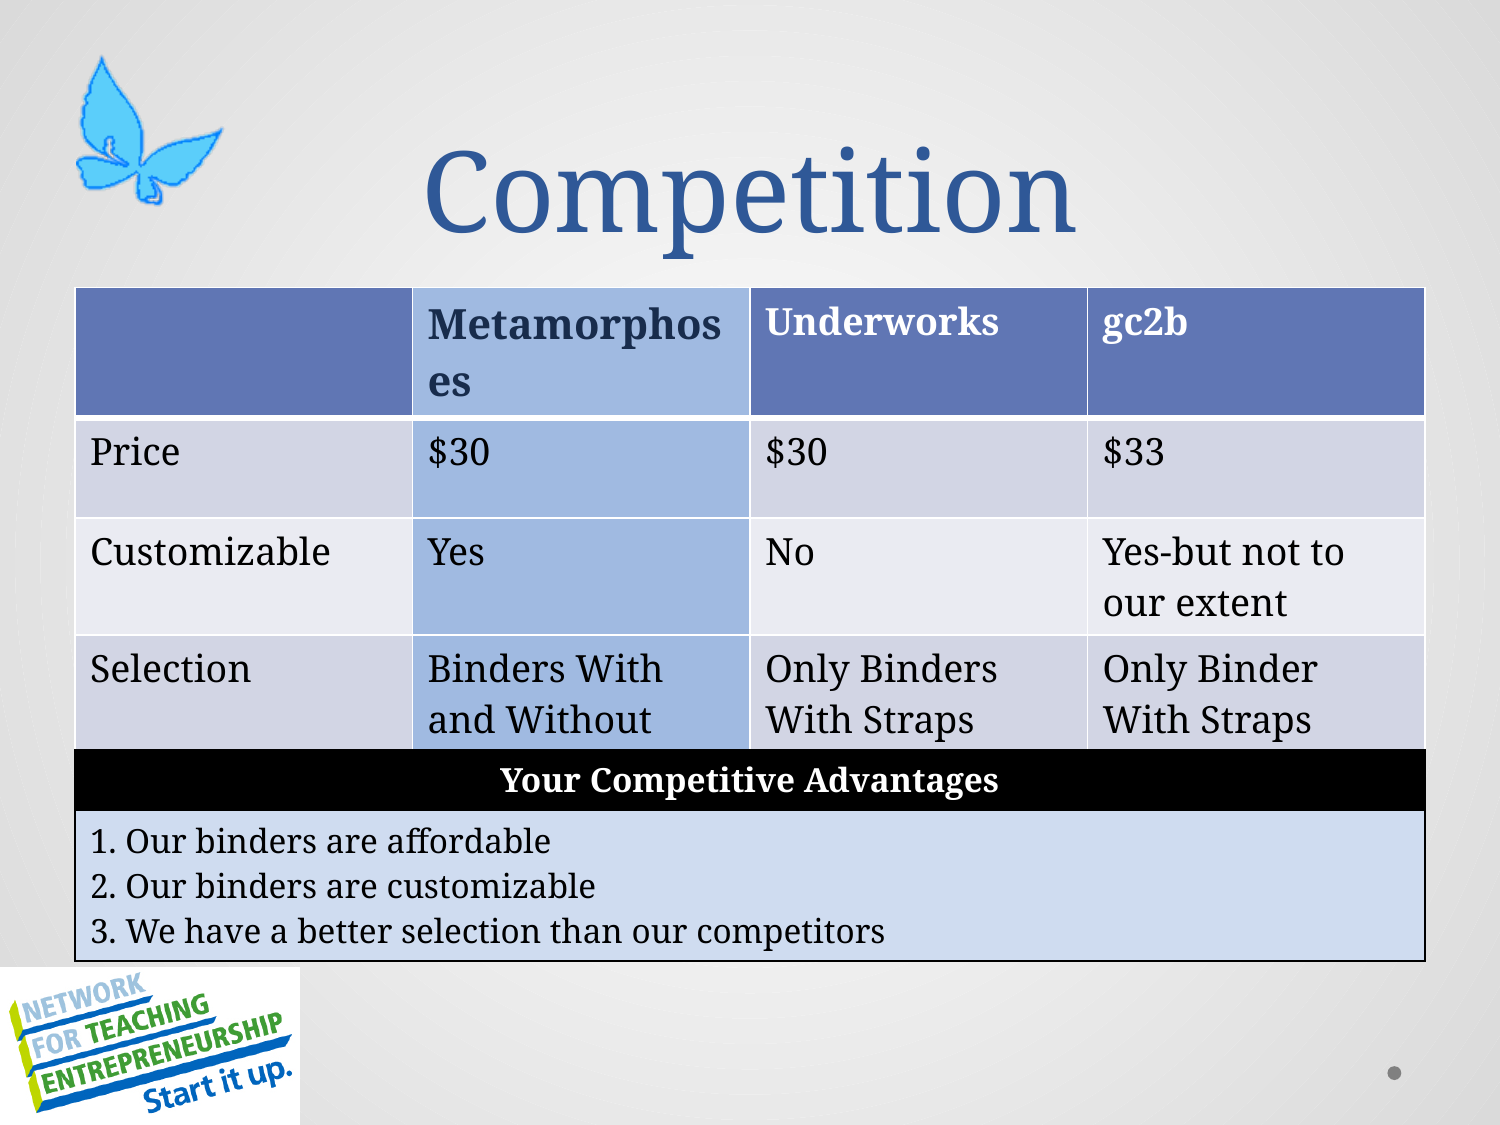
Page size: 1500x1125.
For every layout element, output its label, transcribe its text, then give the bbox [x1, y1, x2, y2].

table_cell Yes-but not to our extent [1088, 519, 1424, 634]
picture [0, 966, 301, 1125]
table_cell $33 [1088, 421, 1424, 517]
table_header Your Competitive Advantages [76, 751, 1424, 809]
table_cell Price [76, 421, 412, 517]
table_cell No [751, 519, 1087, 634]
table_cell Selection [76, 636, 412, 749]
table_cell 1. Our binders are affordable 2. Our binders are customizable 3. We have a better selection than our competitors [76, 811, 1424, 960]
table_cell Customizable [76, 519, 412, 634]
table_header [76, 288, 412, 415]
table_header Underworks [751, 288, 1087, 415]
table_cell Only Binder With Straps [1088, 636, 1424, 749]
picture [76, 52, 230, 210]
title Competition [75, 0, 1425, 263]
table_header gc2b [1088, 288, 1424, 415]
table_cell $30 [413, 421, 749, 517]
table_header Metamorphoses [413, 288, 749, 415]
table_cell Yes [413, 519, 749, 634]
table_cell $30 [751, 421, 1087, 517]
table_cell Binders With and Without Straps [413, 636, 749, 749]
table_cell Only Binders With Straps [751, 636, 1087, 749]
